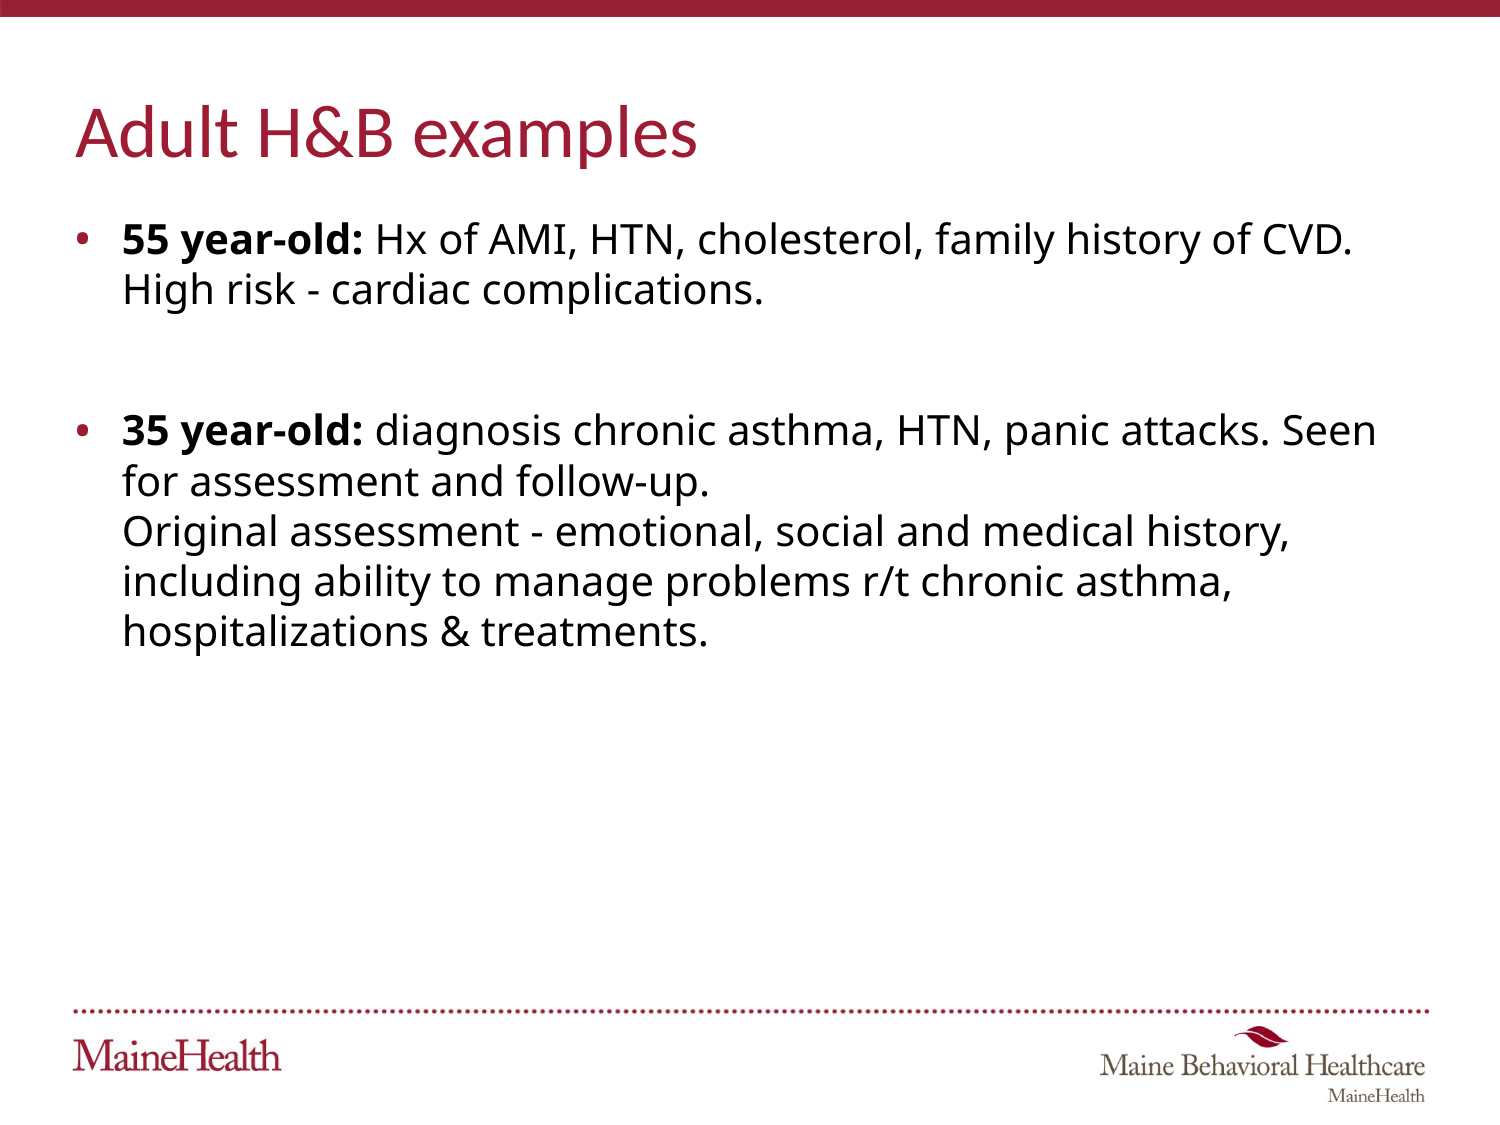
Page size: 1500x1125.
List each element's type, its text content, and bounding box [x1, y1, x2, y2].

title Adult H&B examples [75, 67, 1425, 188]
list 55 year-old: Hx of AMI, HTN, cholesterol, family history of CVD. High risk - cardiac complications. 35 year-old: diagnosis chronic asthma, HTN, panic attacks. Seen for assessment and follow-up. Original assessment - emotional, social and medical history, including ability to manage problems r/t chronic asthma, hospitalizations & treatments. [75, 212, 1425, 993]
picture [0, 0, 1500, 1125]
